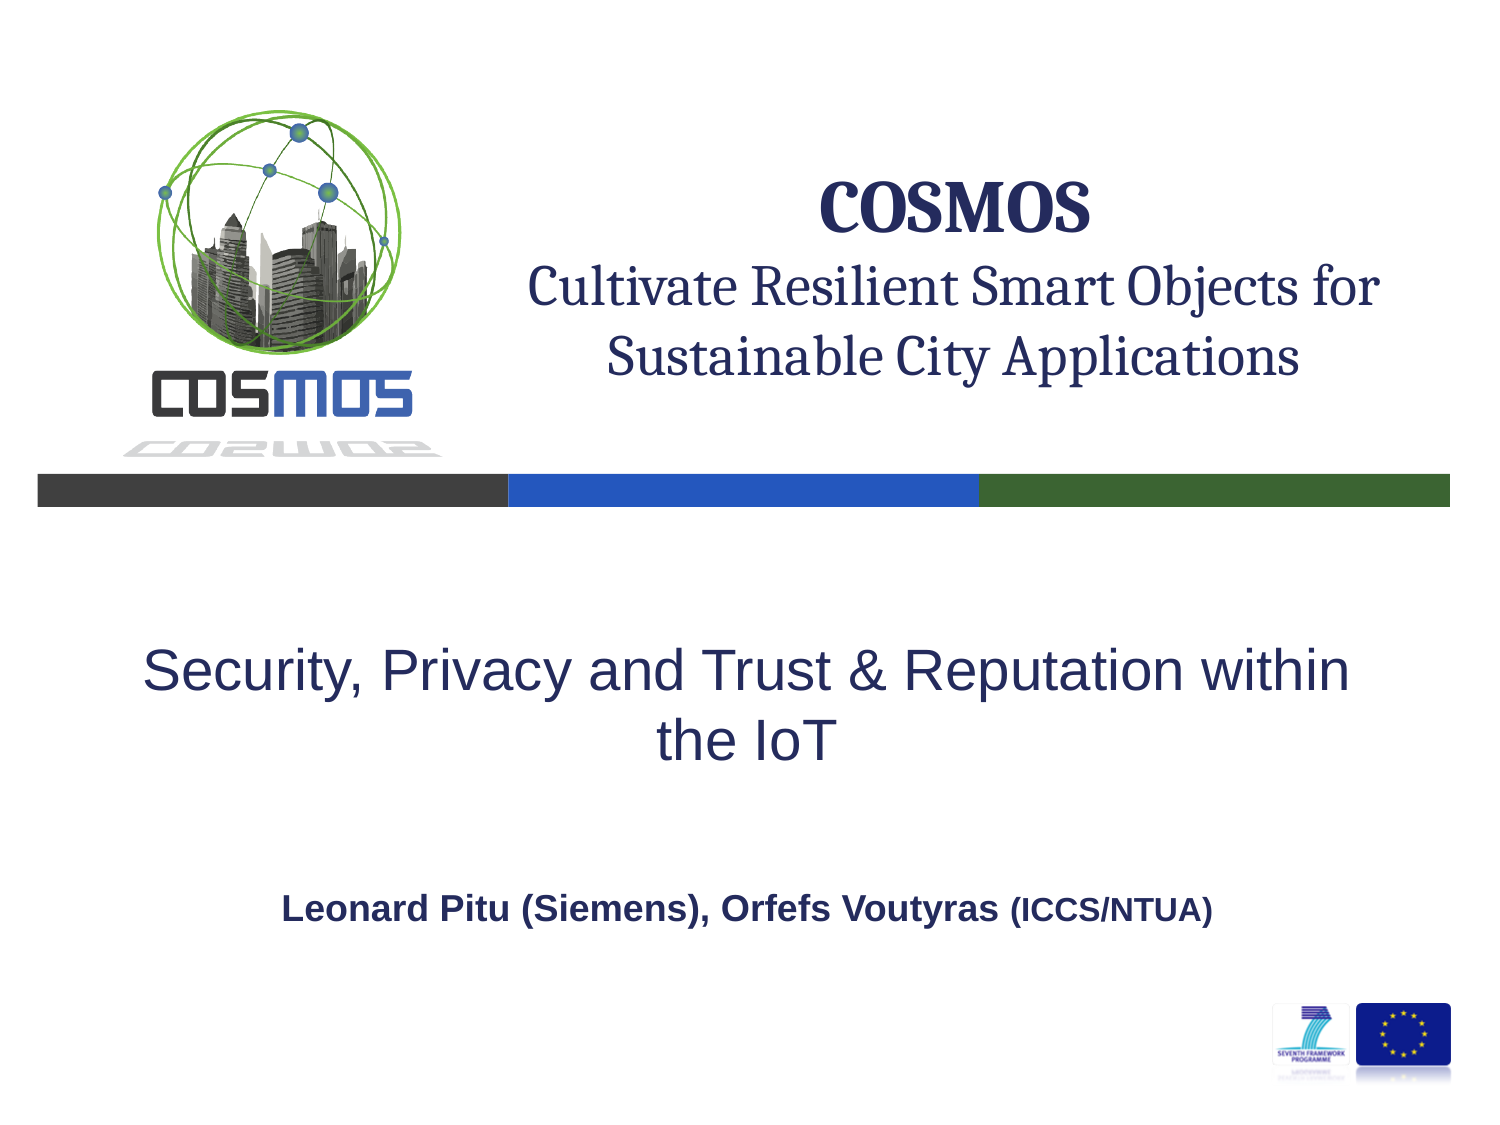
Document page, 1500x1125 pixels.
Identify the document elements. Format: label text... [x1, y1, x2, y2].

picture [123, 110, 443, 457]
text_box Security, Privacy and Trust & Reputation within the IoT Leonard Pitu (Siemens), Orfefs Voutyras (ICCS/NTUA) [123, 552, 1371, 1083]
title COSMOS Cultivate Resilient Smart Objects for Sustainable City Applications [457, 82, 1454, 463]
picture [1269, 1002, 1454, 1125]
